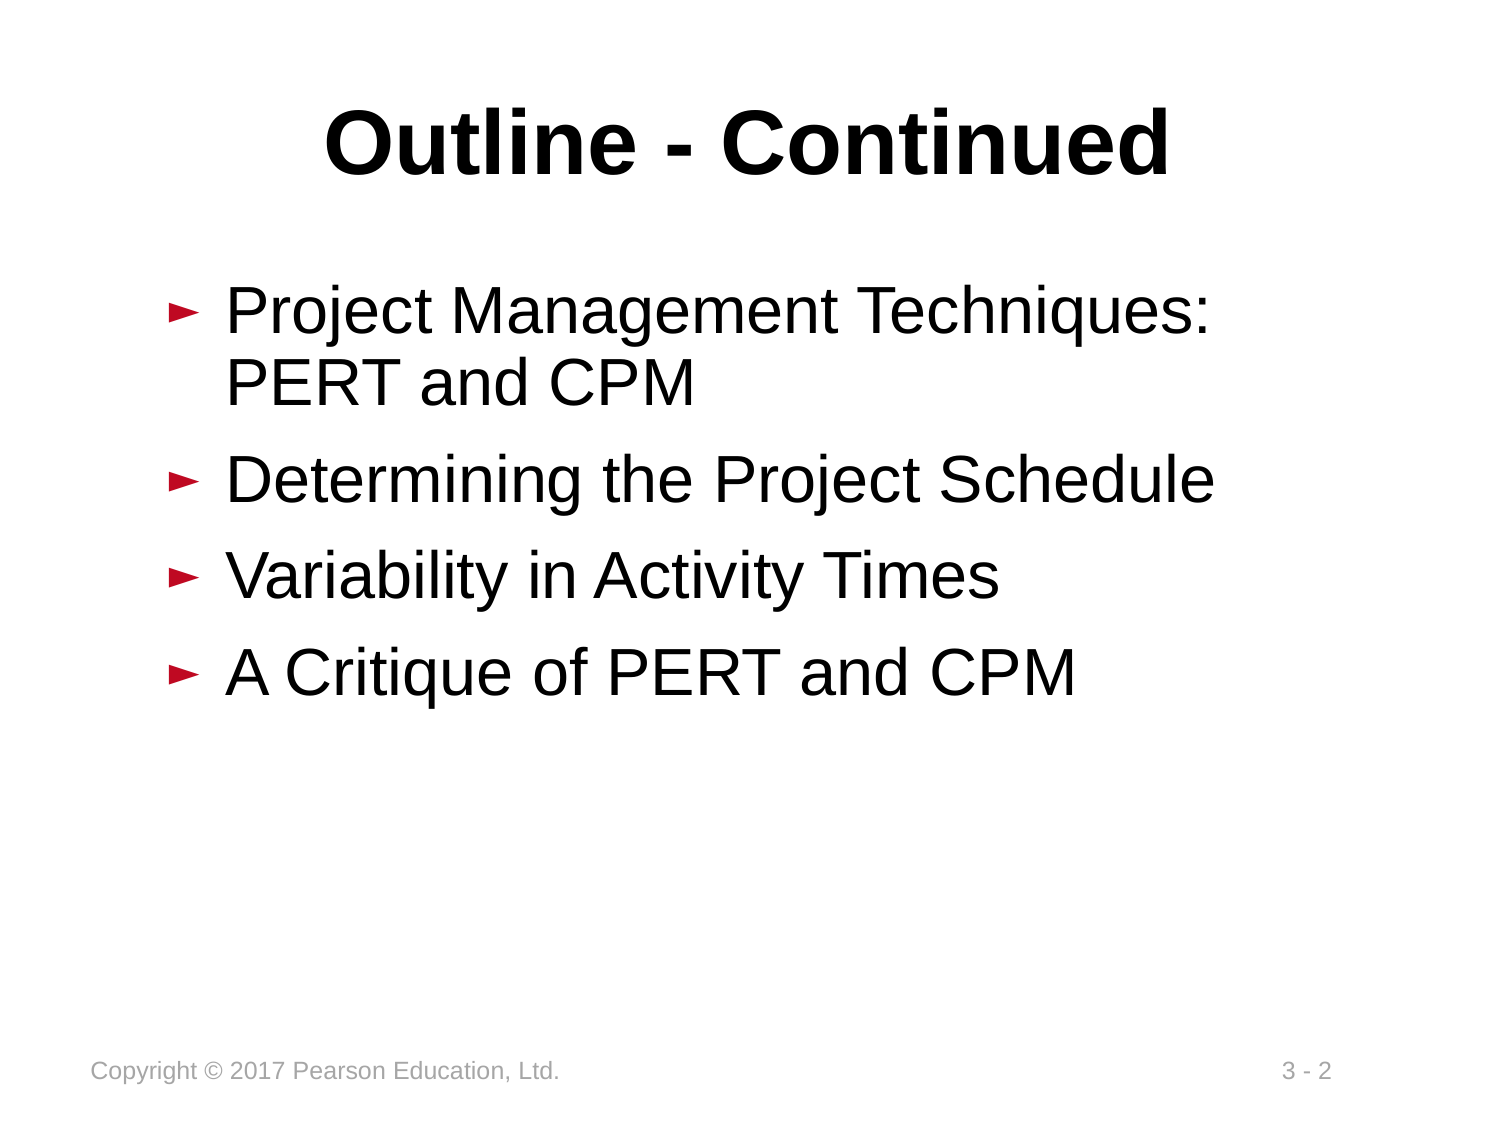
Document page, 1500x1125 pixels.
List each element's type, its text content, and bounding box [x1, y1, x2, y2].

title Outline - Continued [111, 66, 1386, 208]
list Project Management Techniques: PERT and CPM Determining the Project Schedule Variability in Activity Times A Critique of PERT and CPM [153, 268, 1298, 1005]
